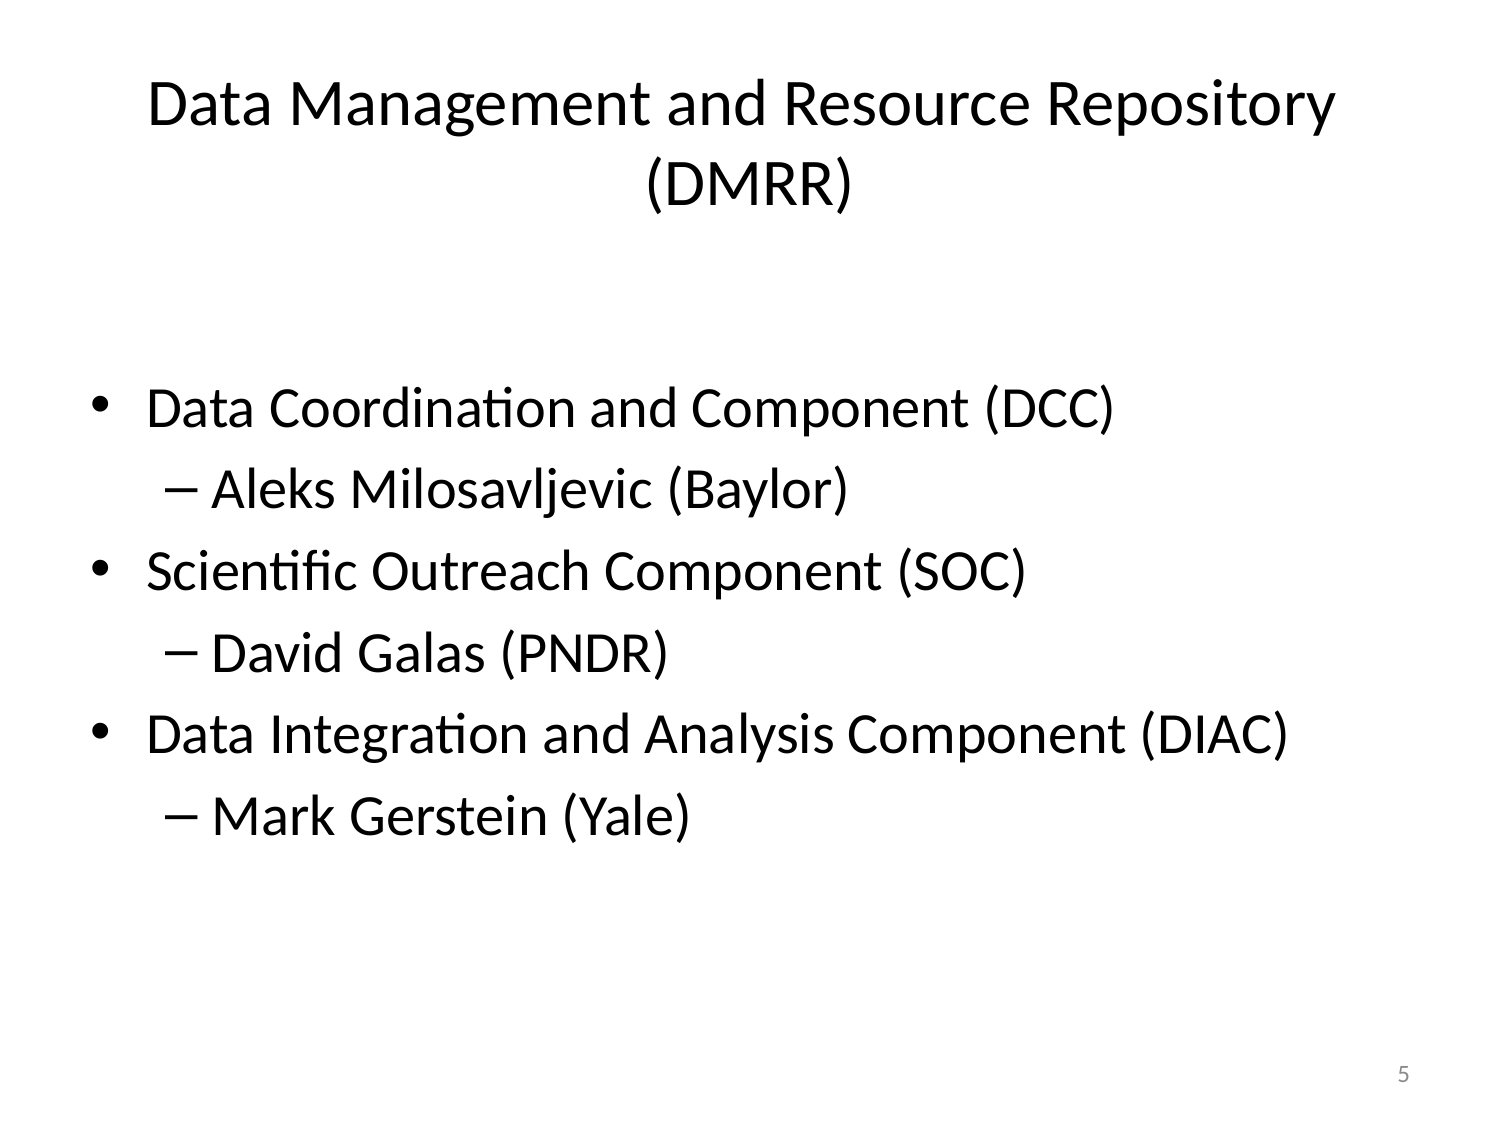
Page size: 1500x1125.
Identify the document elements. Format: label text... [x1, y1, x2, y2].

list Data Coordination and Component (DCC) Aleks Milosavljevic (Baylor) Scientific Outreach Component (SOC) David Galas (PNDR) Data Integration and Analysis Component (DIAC) Mark Gerstein (Yale) [75, 361, 1425, 1038]
title Data Management and Resource Repository (DMRR) [75, 45, 1425, 233]
slide_number 5 [1074, 1042, 1425, 1103]
